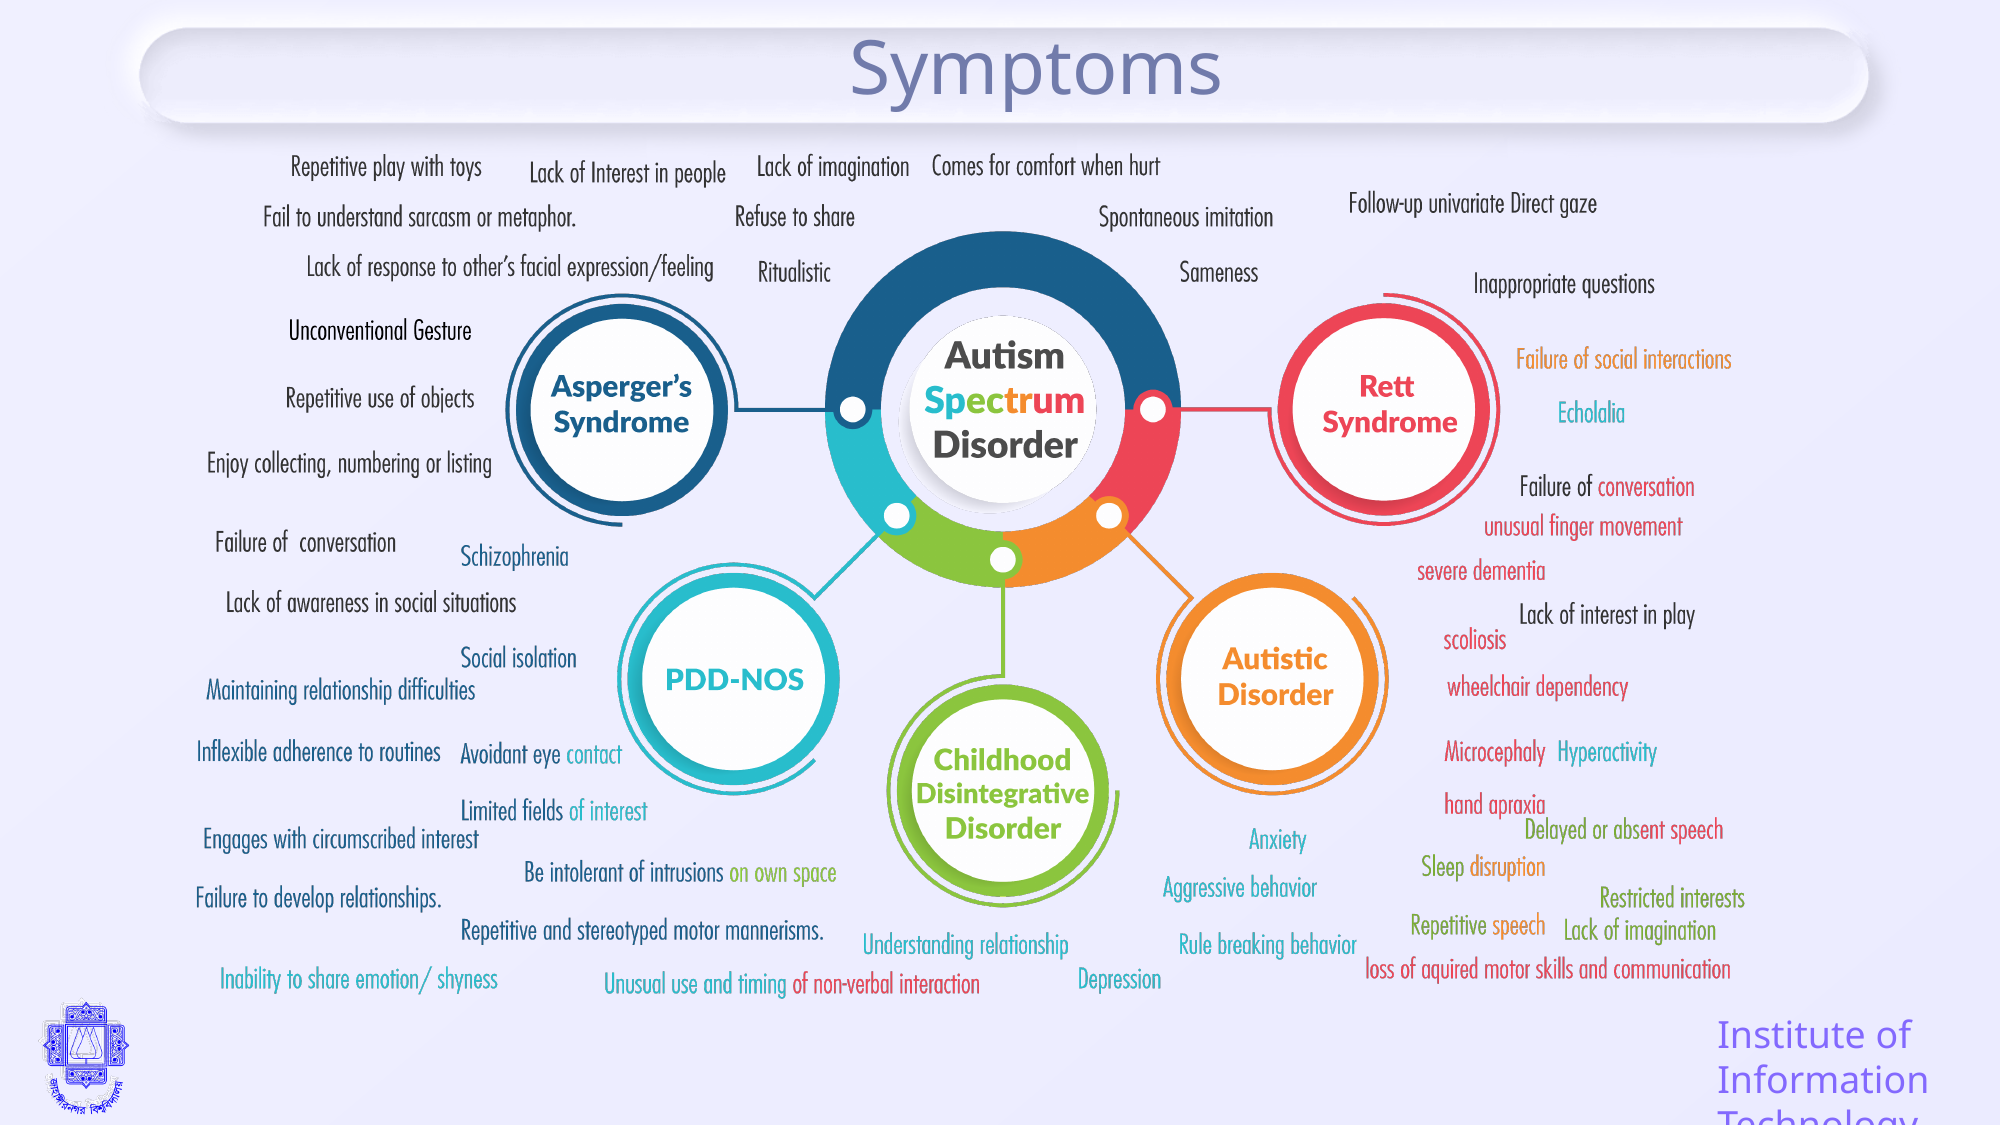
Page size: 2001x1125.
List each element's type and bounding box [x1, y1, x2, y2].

picture [97, 0, 1902, 1000]
picture [0, 1000, 172, 1116]
